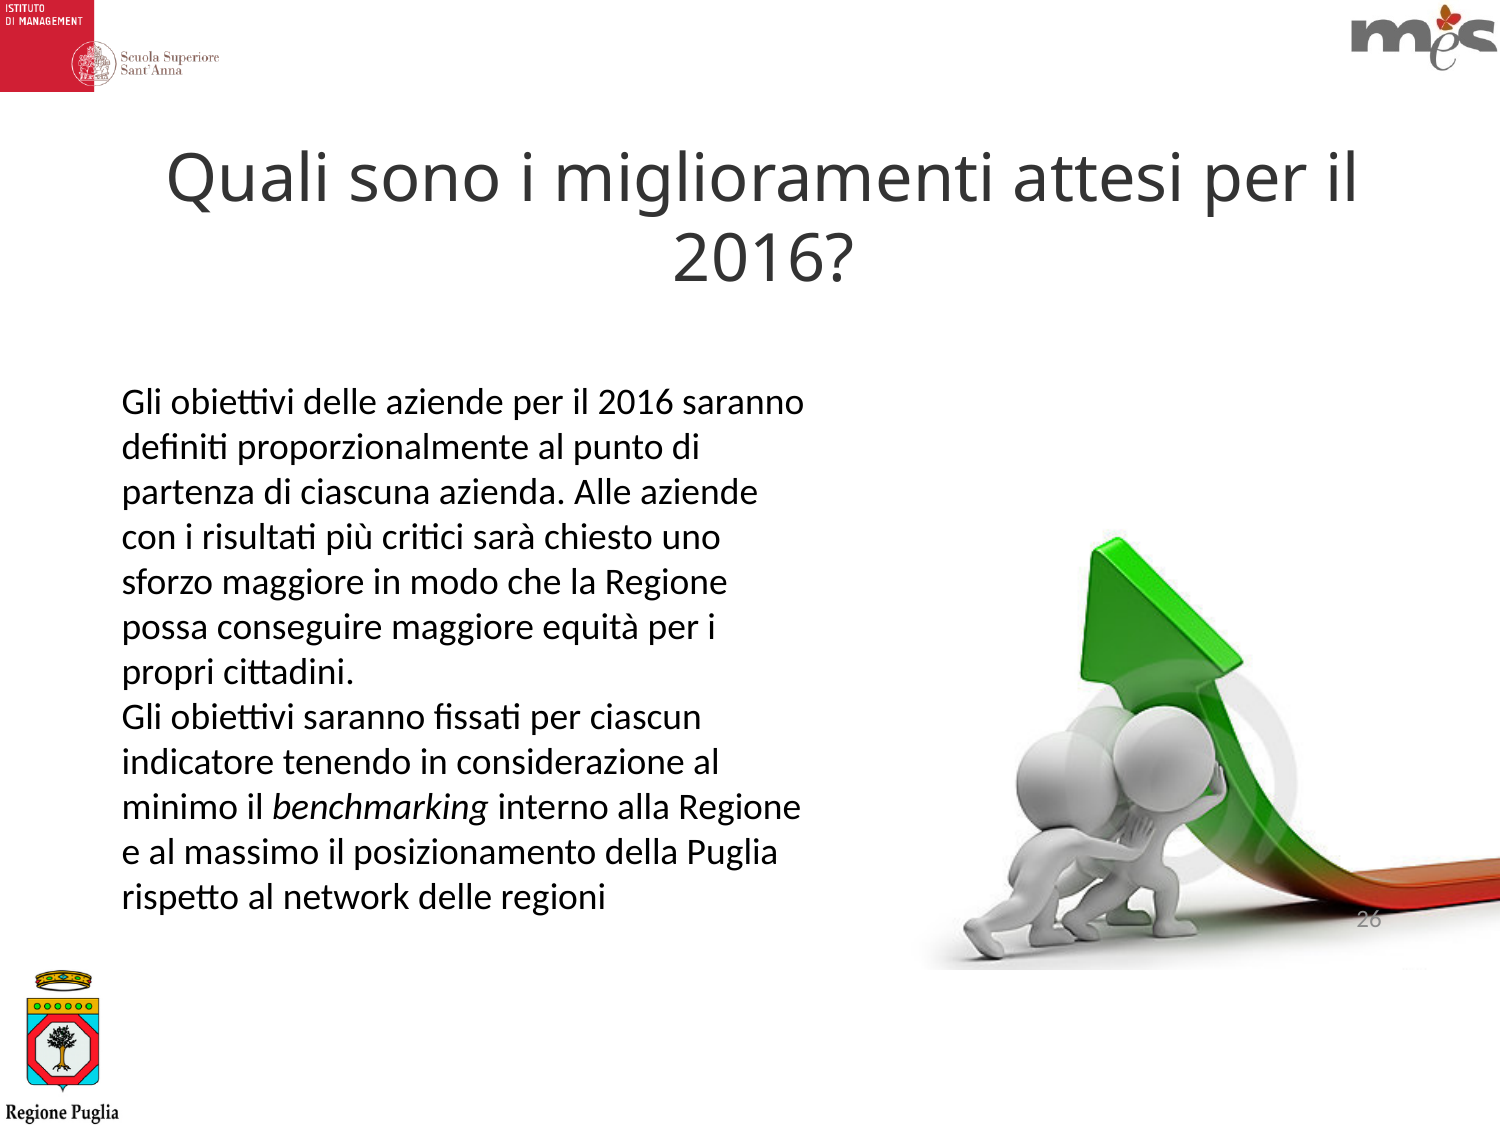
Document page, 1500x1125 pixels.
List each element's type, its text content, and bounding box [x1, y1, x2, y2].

picture [2, 969, 126, 1125]
text_box Gli obiettivi delle aziende per il 2016 saranno definiti proporzionalmente al punto di partenza di ciascuna azienda. Alle aziende con i risultati più critici sarà chiesto uno sforzo maggiore in modo che la Regione possa conseguire maggiore equità per i propri cittadini. Gli obiettivi saranno fissati per ciascun indicatore tenendo in considerazione al minimo il benchmarking interno alla Regione e al massimo il posizionamento della Puglia rispetto al network delle regioni [106, 370, 832, 925]
text_box Quali sono i miglioramenti attesi per il 2016? [140, 126, 1388, 302]
picture [1339, 0, 1500, 77]
picture [0, 0, 219, 92]
picture [895, 517, 1500, 970]
